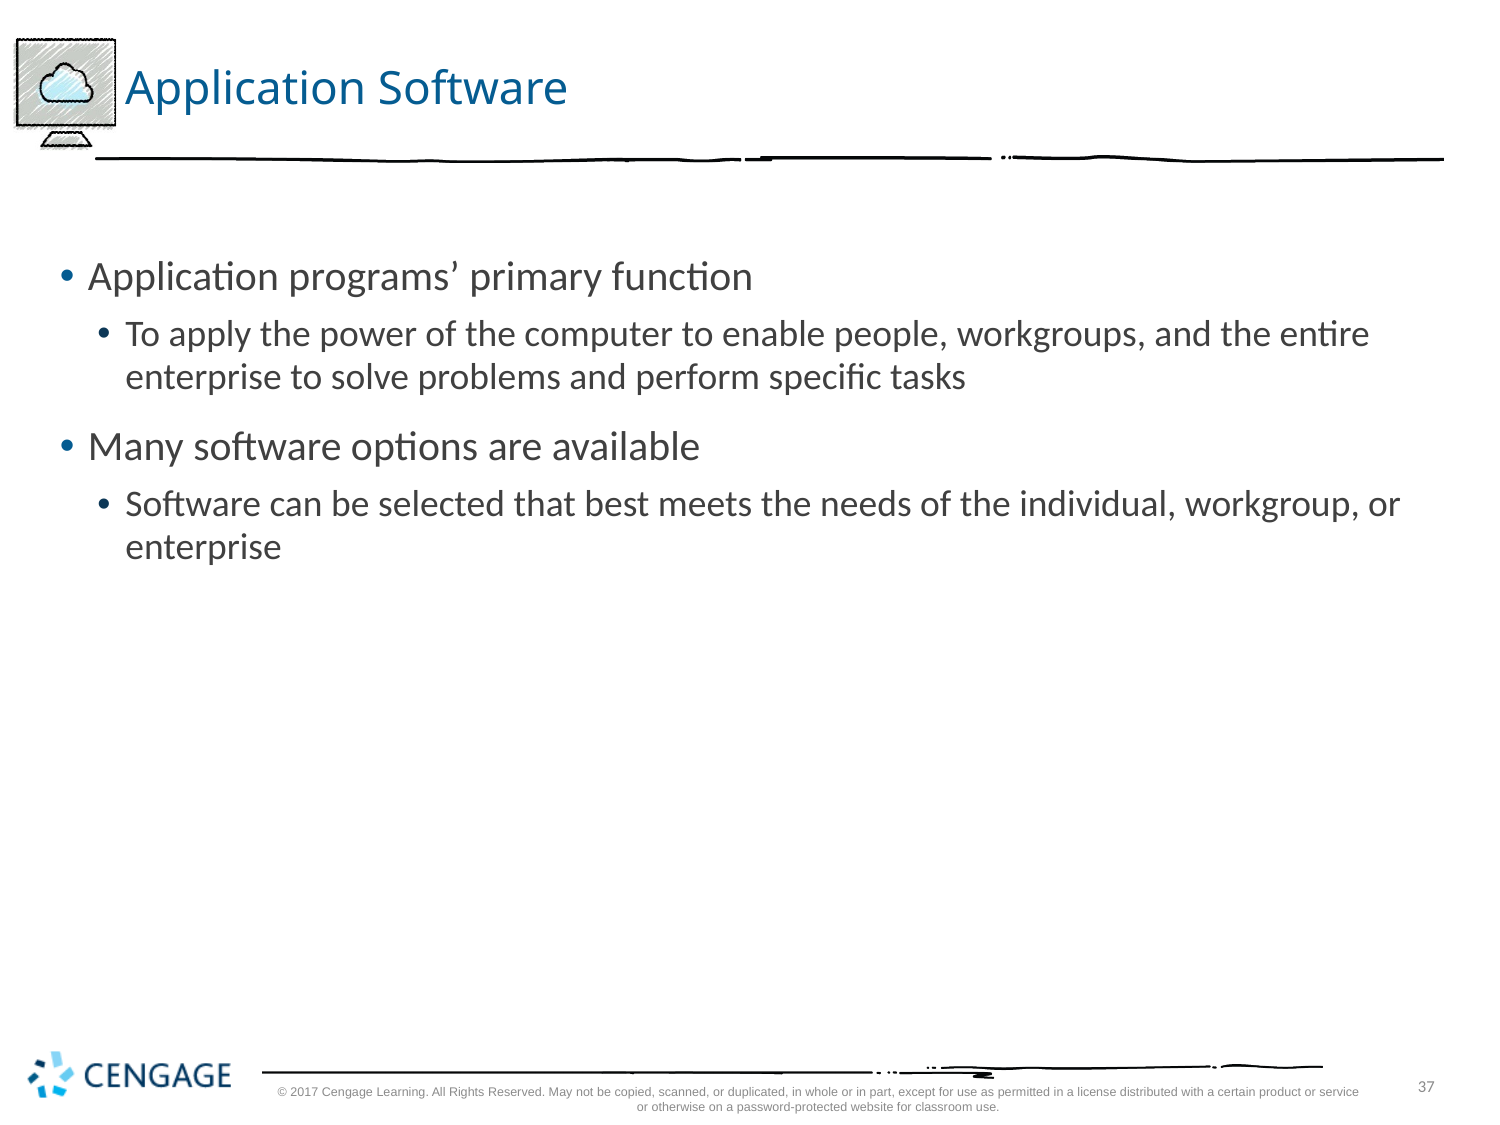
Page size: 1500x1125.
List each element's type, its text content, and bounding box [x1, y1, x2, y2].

footer © 2017 Cengage Learning. All Rights Reserved. May not be copied, scanned, or duplicated, in whole or in part, except for use as permitted in a license distributed with a certain product or service or otherwise on a password-protected website for classroom use. [262, 1079, 1375, 1120]
picture [7, 1037, 244, 1111]
picture [95, 155, 1444, 163]
picture [262, 1064, 1323, 1079]
list Application programs’ primary function To apply the power of the computer to enable people, workgroups, and the entire enterprise to solve problems and perform specific tasks Many software options are available Software can be selected that best meets the needs of the individual, workgroup, or enterprise [59, 252, 1441, 485]
title Application Software [125, 66, 1442, 116]
picture [13, 36, 117, 151]
